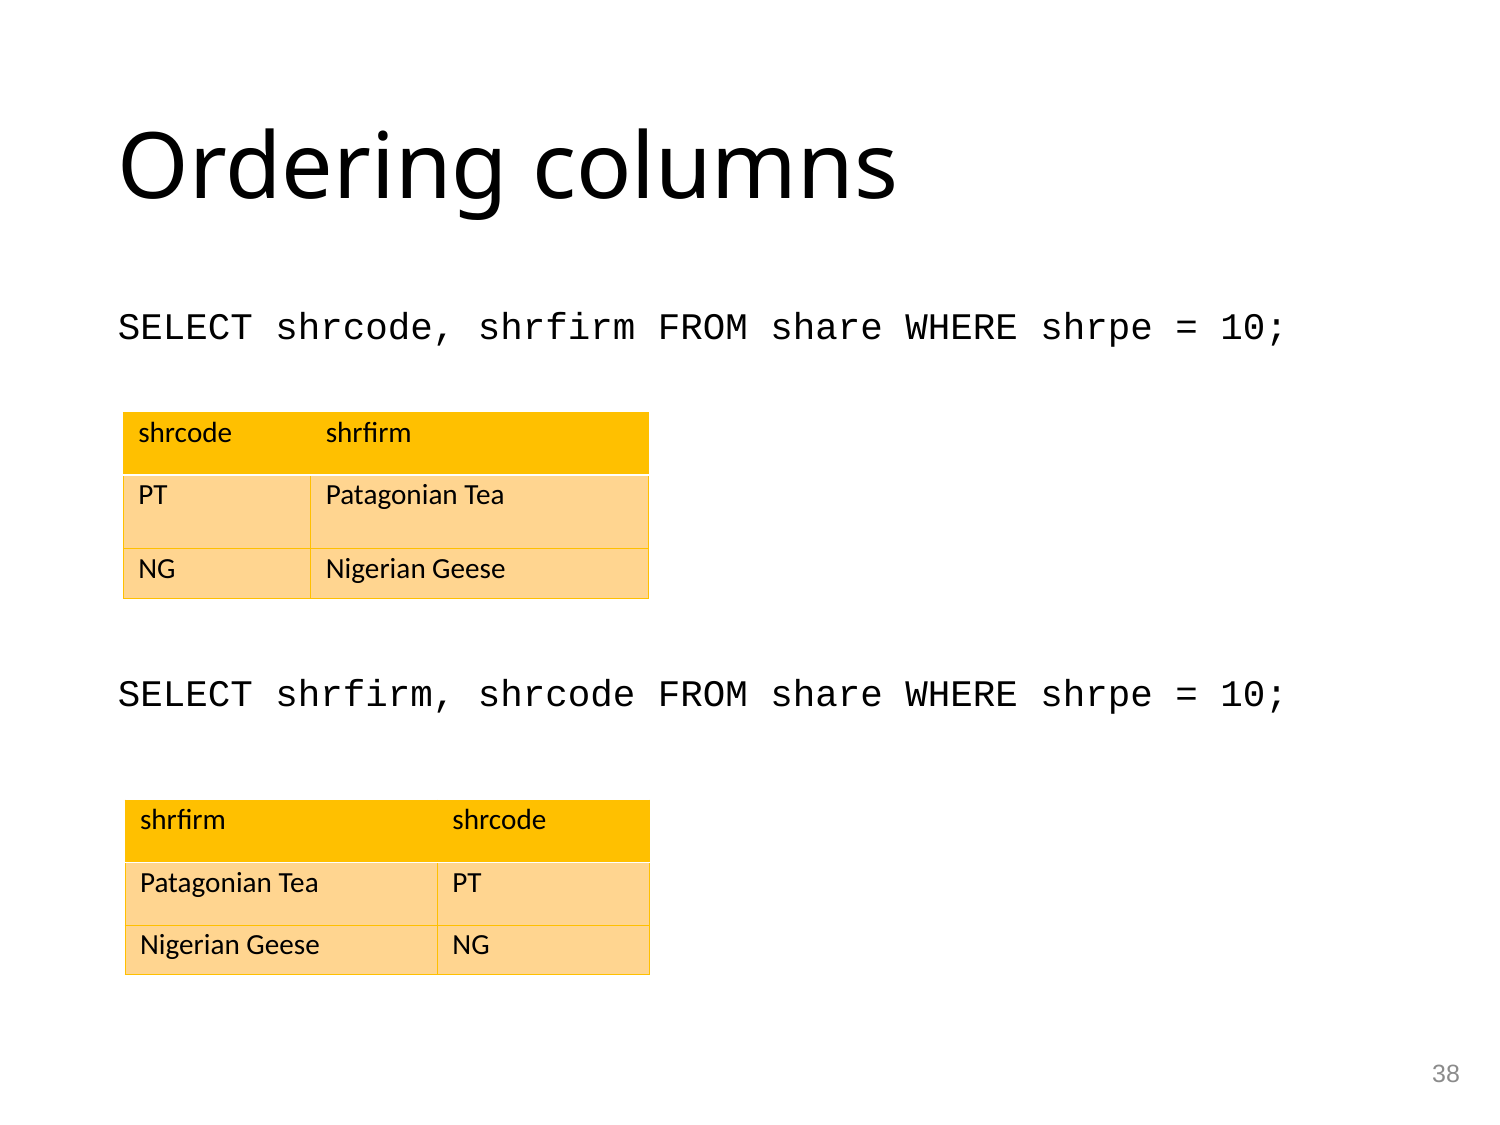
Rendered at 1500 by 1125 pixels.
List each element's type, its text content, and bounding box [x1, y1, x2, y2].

table_header shrfirm [126, 801, 437, 862]
table_cell PT [124, 476, 310, 548]
table_cell Nigerian Geese [311, 549, 648, 598]
table_header shrcode [438, 801, 649, 862]
table_cell Nigerian Geese [126, 926, 437, 974]
table_cell Patagonian Tea [126, 863, 437, 925]
table_header shrfirm [311, 413, 648, 474]
table_header shrcode [124, 413, 310, 474]
list SELECT shrcode, shrfirm FROM share WHERE shrpe = 10; SELECT shrfirm, shrcode FROM share WHERE shrpe = 10; [103, 299, 1397, 1014]
table_cell PT [438, 863, 649, 925]
title Ordering columns [103, 59, 1397, 278]
slide_number 38 [1137, 1042, 1475, 1103]
table_cell NG [124, 549, 310, 598]
table_cell NG [438, 926, 649, 974]
table_cell Patagonian Tea [311, 476, 648, 548]
